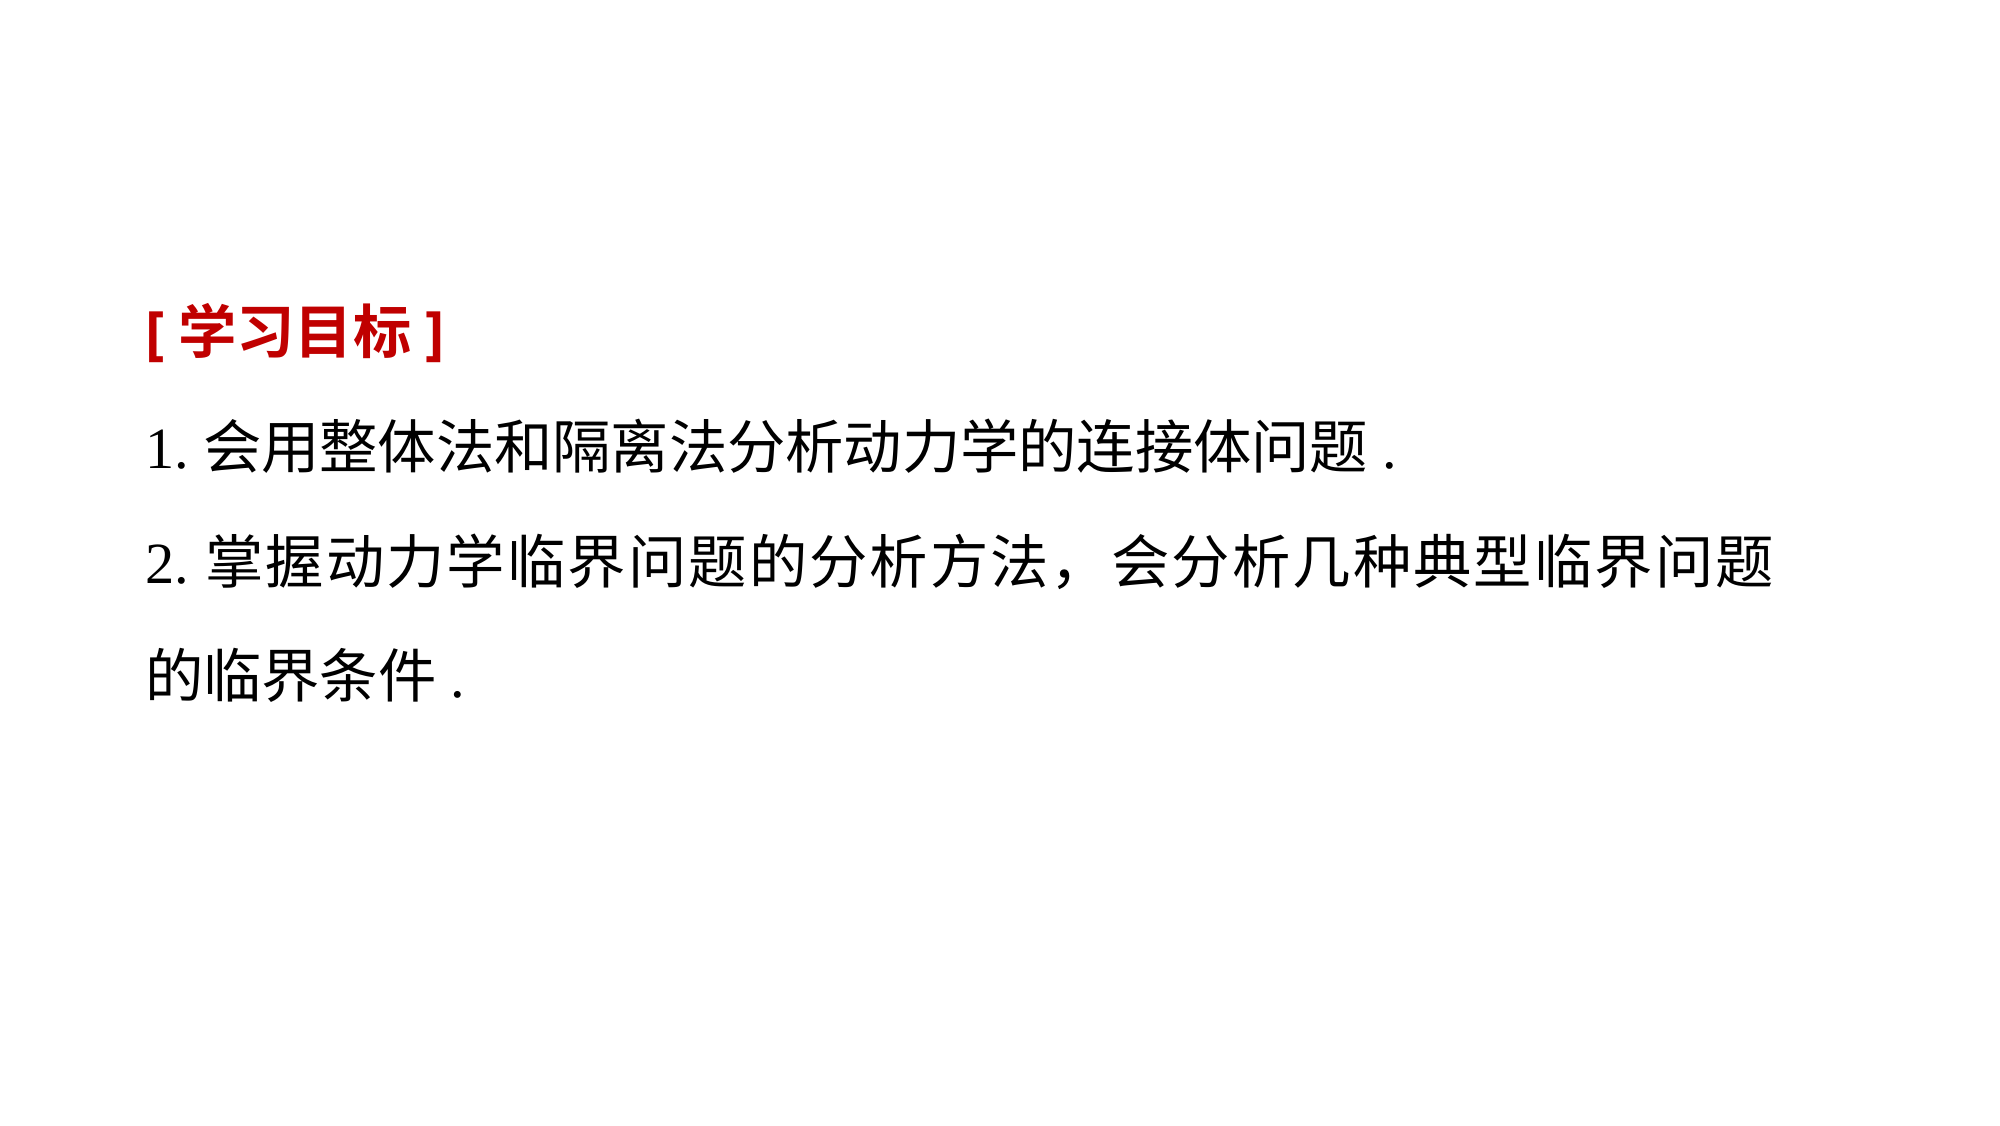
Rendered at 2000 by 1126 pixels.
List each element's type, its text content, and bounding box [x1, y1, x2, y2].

text_box [学习目标] 1.会用整体法和隔离法分析动力学的连接体问题. 2.掌握动力学临界问题的分析方法，会分析几种典型临界问题的临界条件. [130, 243, 1790, 717]
